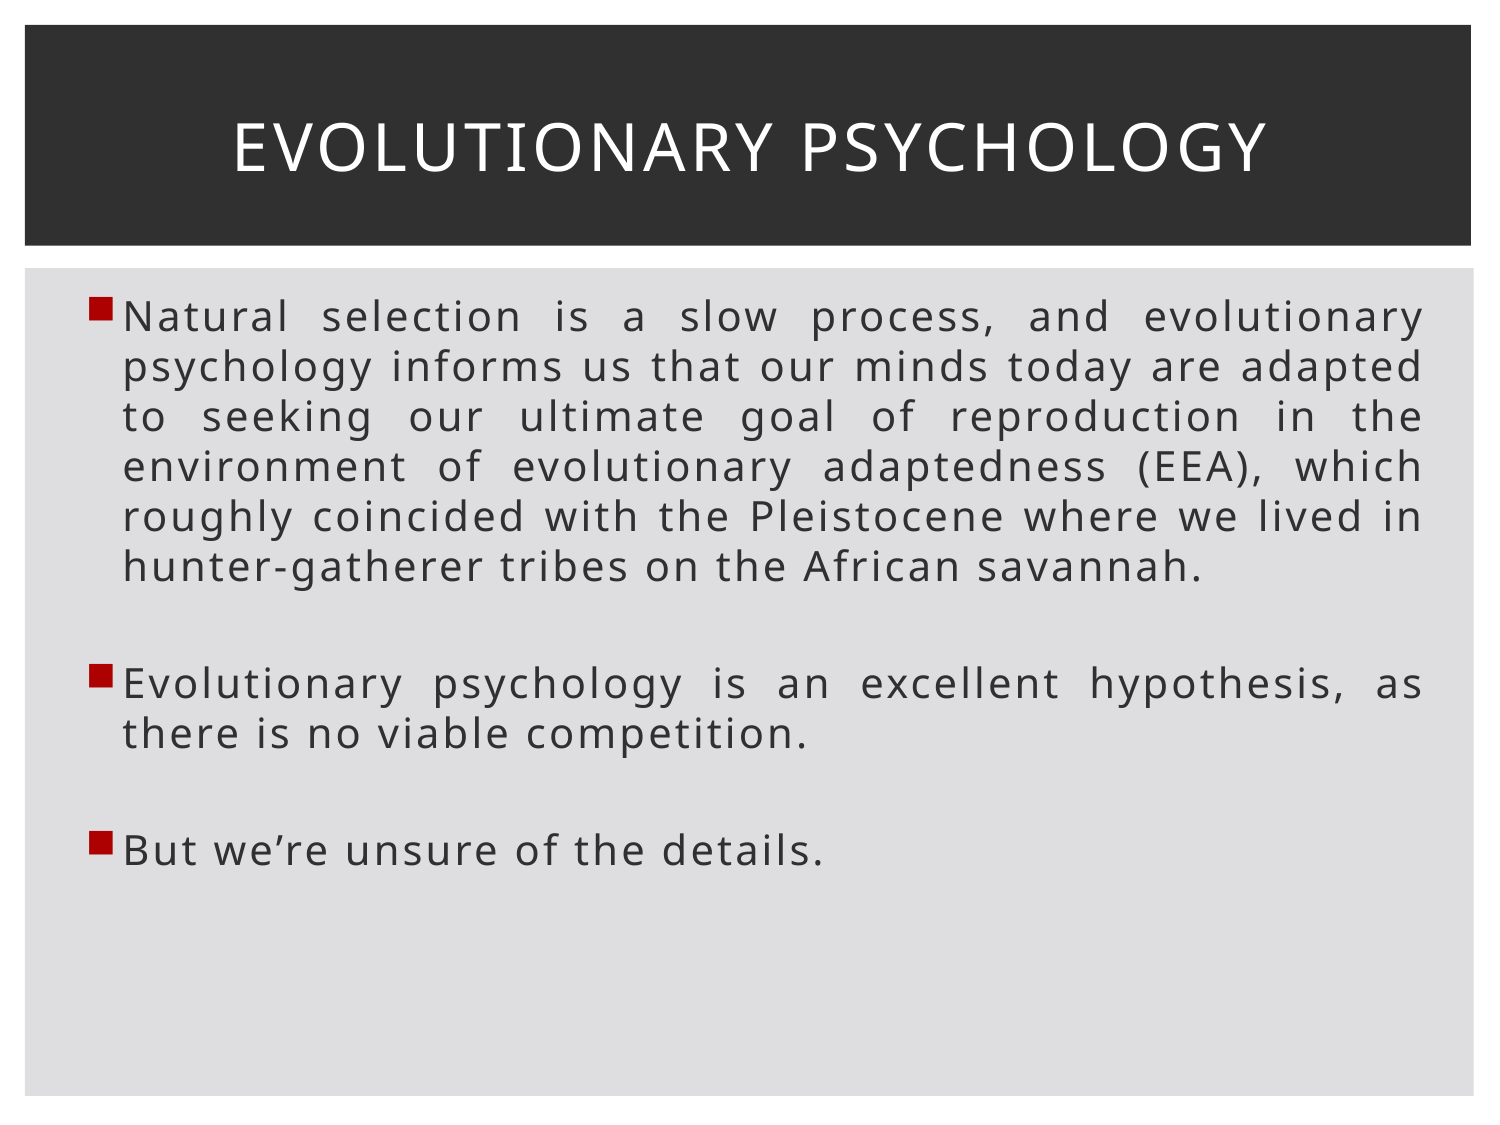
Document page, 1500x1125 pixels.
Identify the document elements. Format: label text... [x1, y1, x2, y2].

title Evolutionary Psychology [62, 58, 1438, 232]
list Natural selection is a slow process, and evolutionary psychology informs us that our minds today are adapted to seeking our ultimate goal of reproduction in the environment of evolutionary adaptedness (EEA), which roughly coincided with the Pleistocene where we lived in hunter-gatherer tribes on the African savannah. Evolutionary psychology is an excellent hypothesis, as there is no viable competition. But we’re unsure of the details. [62, 281, 1442, 1005]
